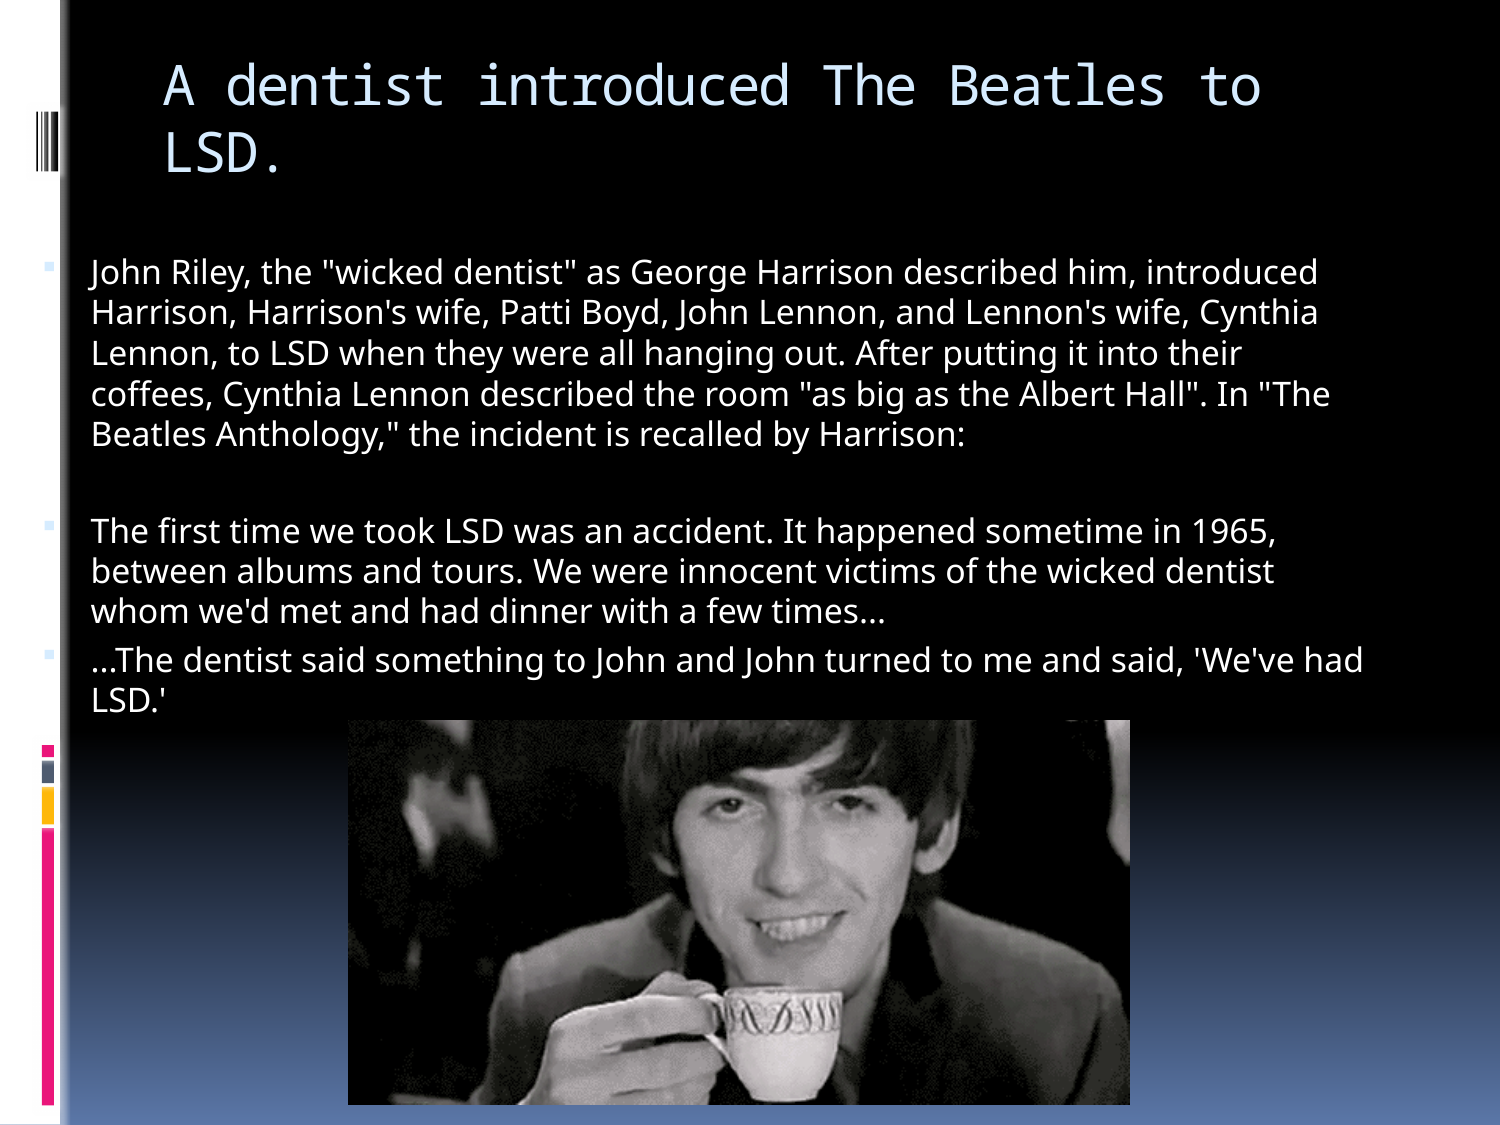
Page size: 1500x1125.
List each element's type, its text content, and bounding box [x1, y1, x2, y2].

picture [347, 719, 1131, 1105]
list John Riley, the "wicked dentist" as George Harrison described him, introduced Harrison, Harrison's wife, Patti Boyd, John Lennon, and Lennon's wife, Cynthia Lennon, to LSD when they were all hanging out. After putting it into their coffees, Cynthia Lennon described the room "as big as the Albert Hall". In "The Beatles Anthology," the incident is recalled by Harrison: The first time we took LSD was an accident. It happened sometime in 1965, between albums and tours. We were innocent victims of the wicked dentist whom we'd met and had dinner with a few times... ...The dentist said something to John and John turned to me and said, 'We've had LSD.' [17, 243, 1385, 733]
title A dentist introduced The Beatles to LSD. [147, 42, 1423, 193]
